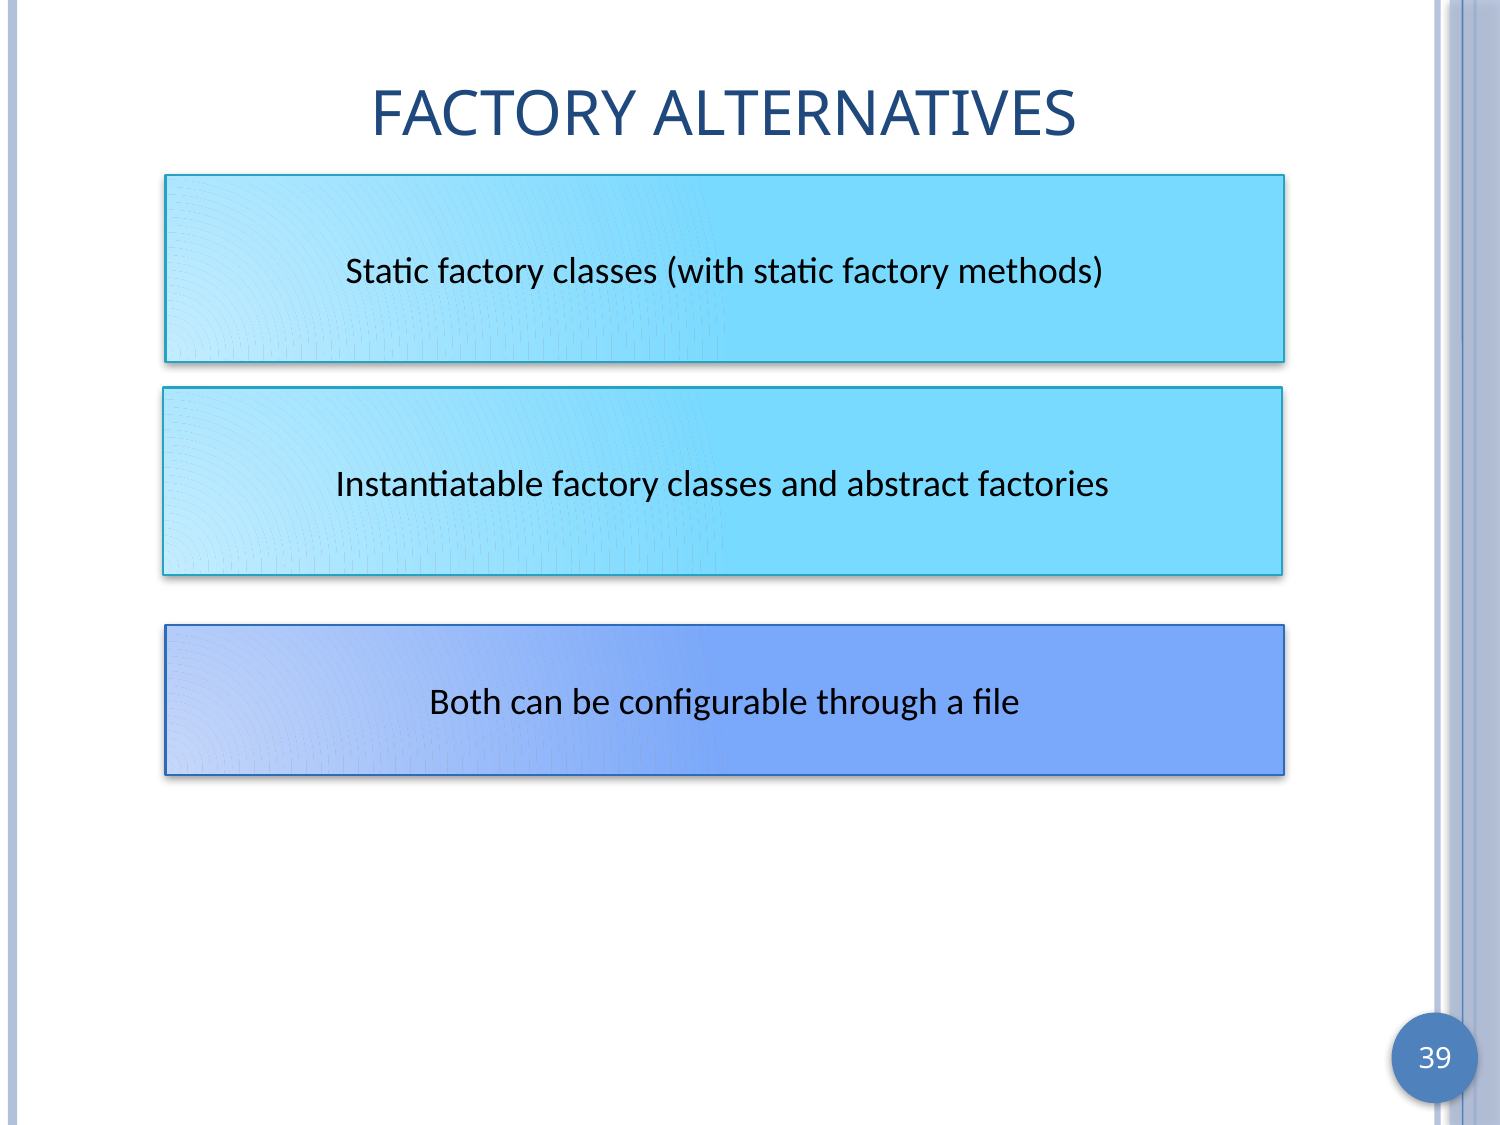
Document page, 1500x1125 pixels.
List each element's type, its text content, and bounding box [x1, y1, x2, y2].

text_box Instantiatable factory classes and abstract factories [162, 386, 1283, 576]
text_box Both can be configurable through a file [164, 624, 1285, 776]
text_box Static factory classes (with static factory methods) [164, 174, 1285, 363]
title Factory Alternatives [75, 45, 1375, 175]
